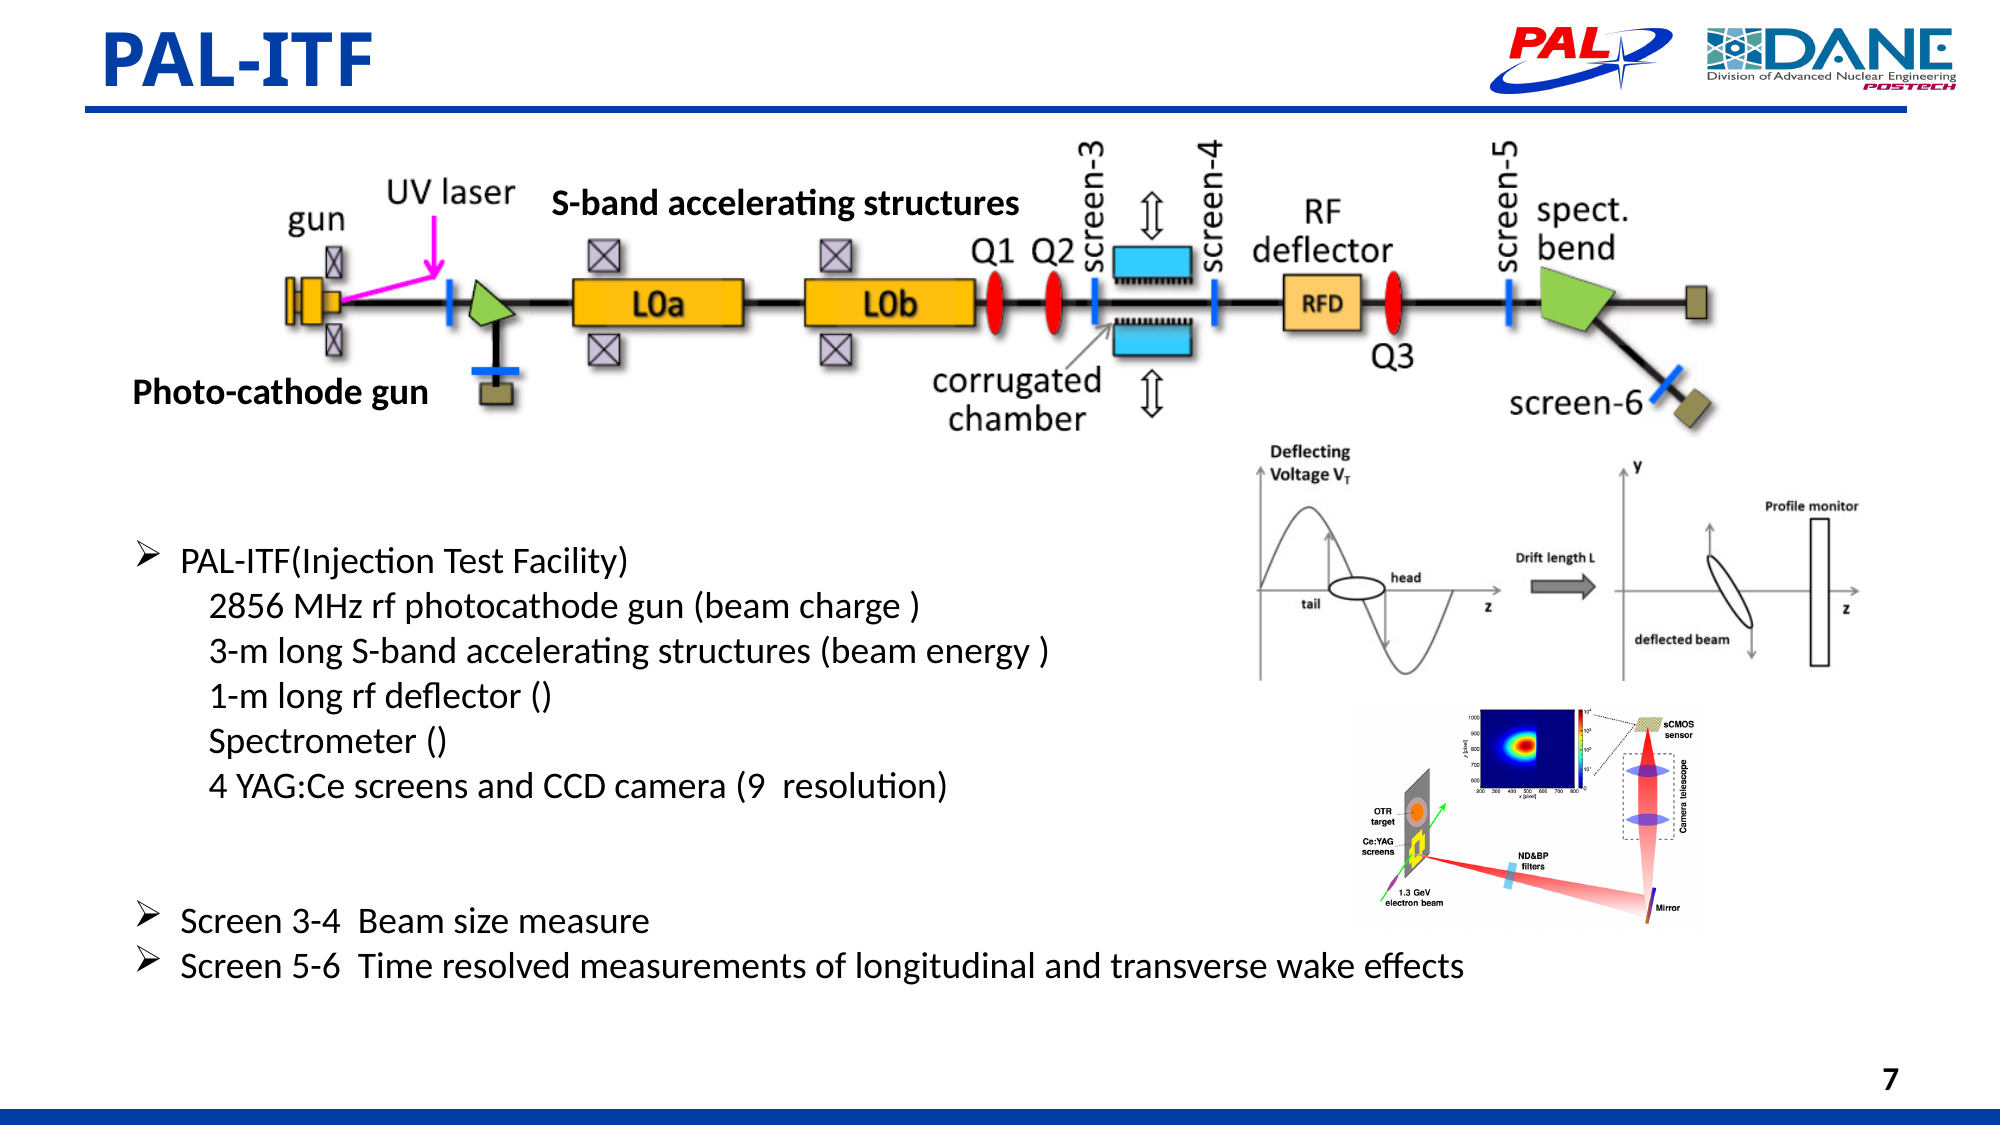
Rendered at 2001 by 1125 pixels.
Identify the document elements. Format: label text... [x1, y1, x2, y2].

title PAL-ITF [84, 15, 1908, 110]
text_box Photo-cathode gun [132, 367, 241, 413]
picture [241, 119, 1860, 681]
picture [1352, 703, 1706, 934]
picture [1689, 9, 1972, 103]
text_box 7 [1826, 1049, 1955, 1110]
